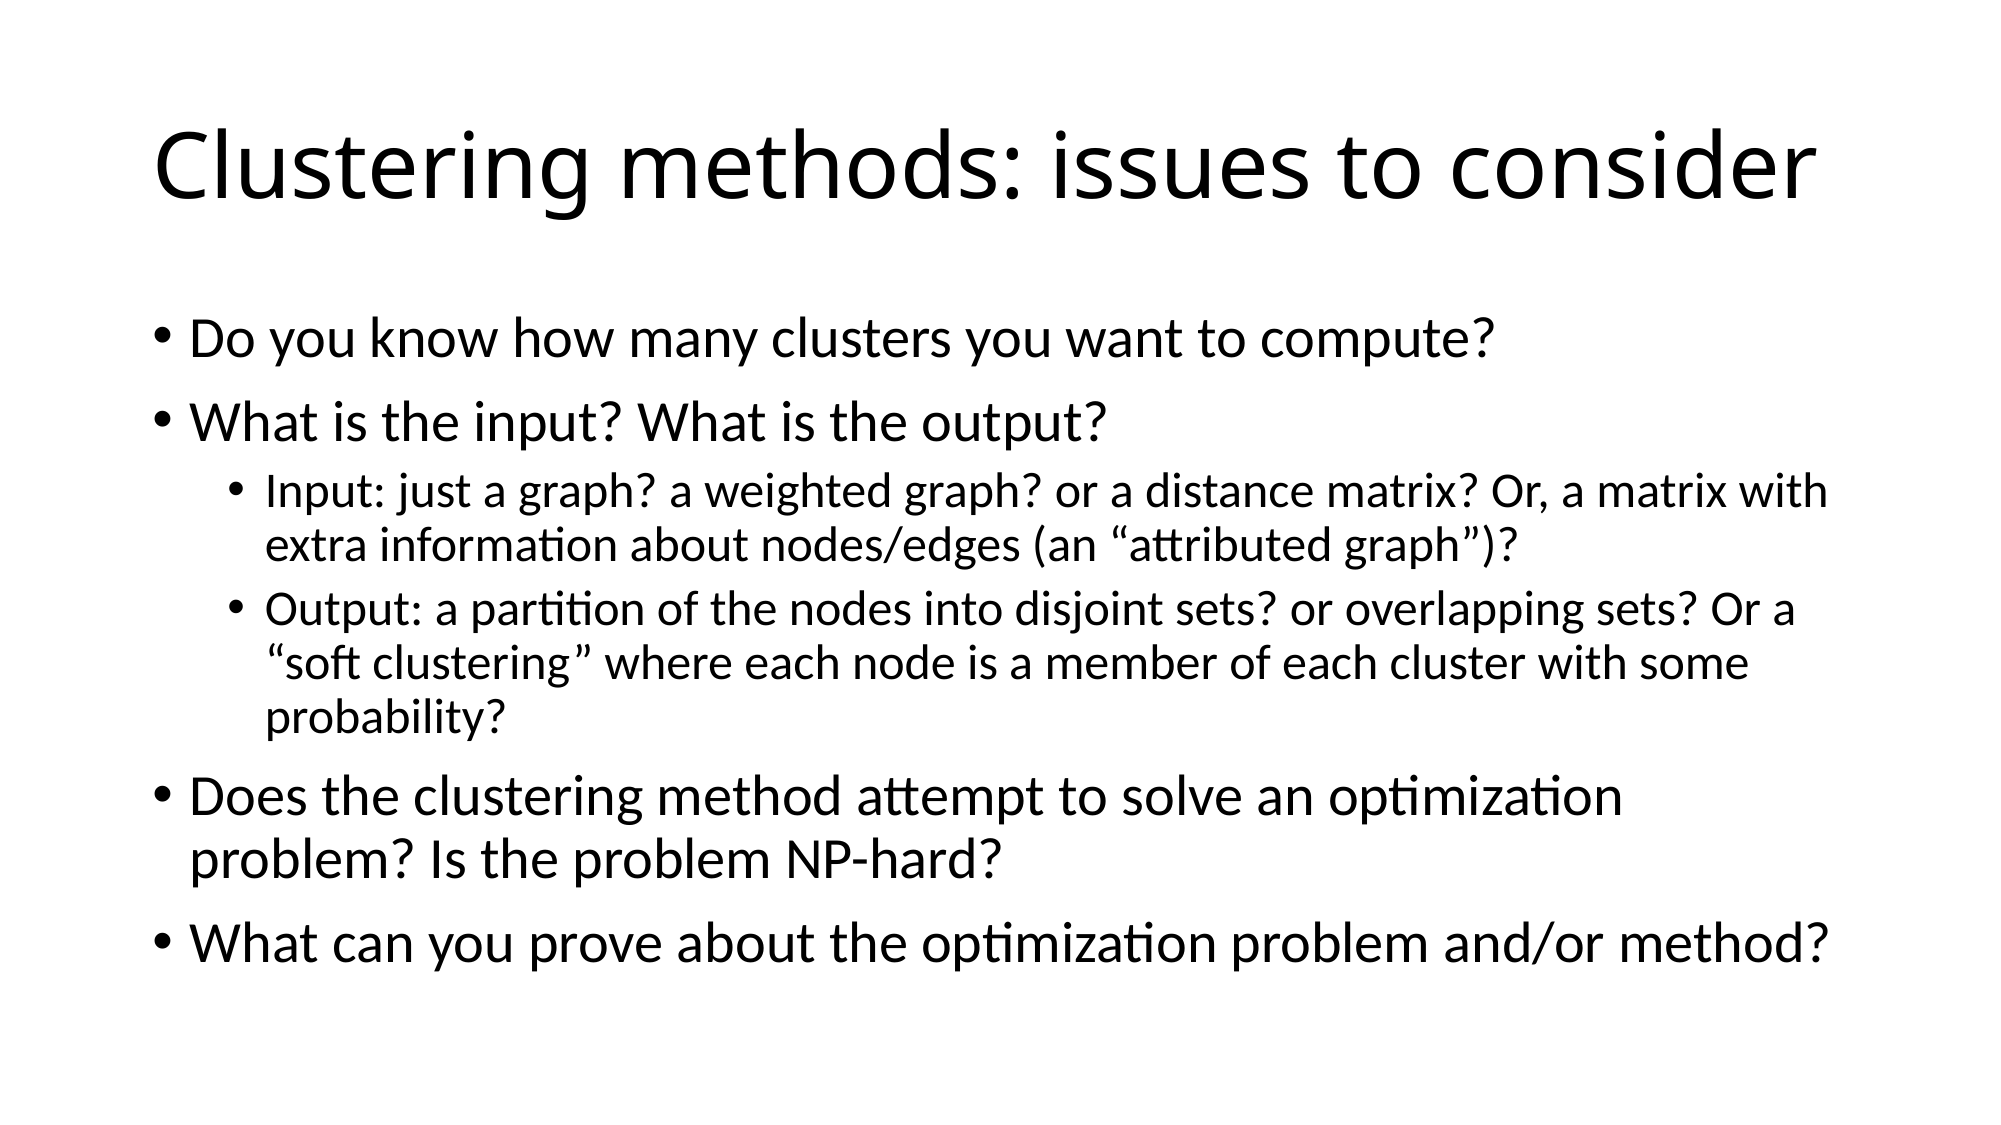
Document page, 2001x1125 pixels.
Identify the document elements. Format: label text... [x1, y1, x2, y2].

list Do you know how many clusters you want to compute? What is the input? What is the output? Input: just a graph? a weighted graph? or a distance matrix? Or, a matrix with extra information about nodes/edges (an “attributed graph”)? Output: a partition of the nodes into disjoint sets? or overlapping sets? Or a “soft clustering” where each node is a member of each cluster with some probability? Does the clustering method attempt to solve an optimization problem? Is the problem NP-hard? What can you prove about the optimization problem and/or method? [137, 299, 1863, 1014]
title Clustering methods: issues to consider [137, 59, 1863, 278]
